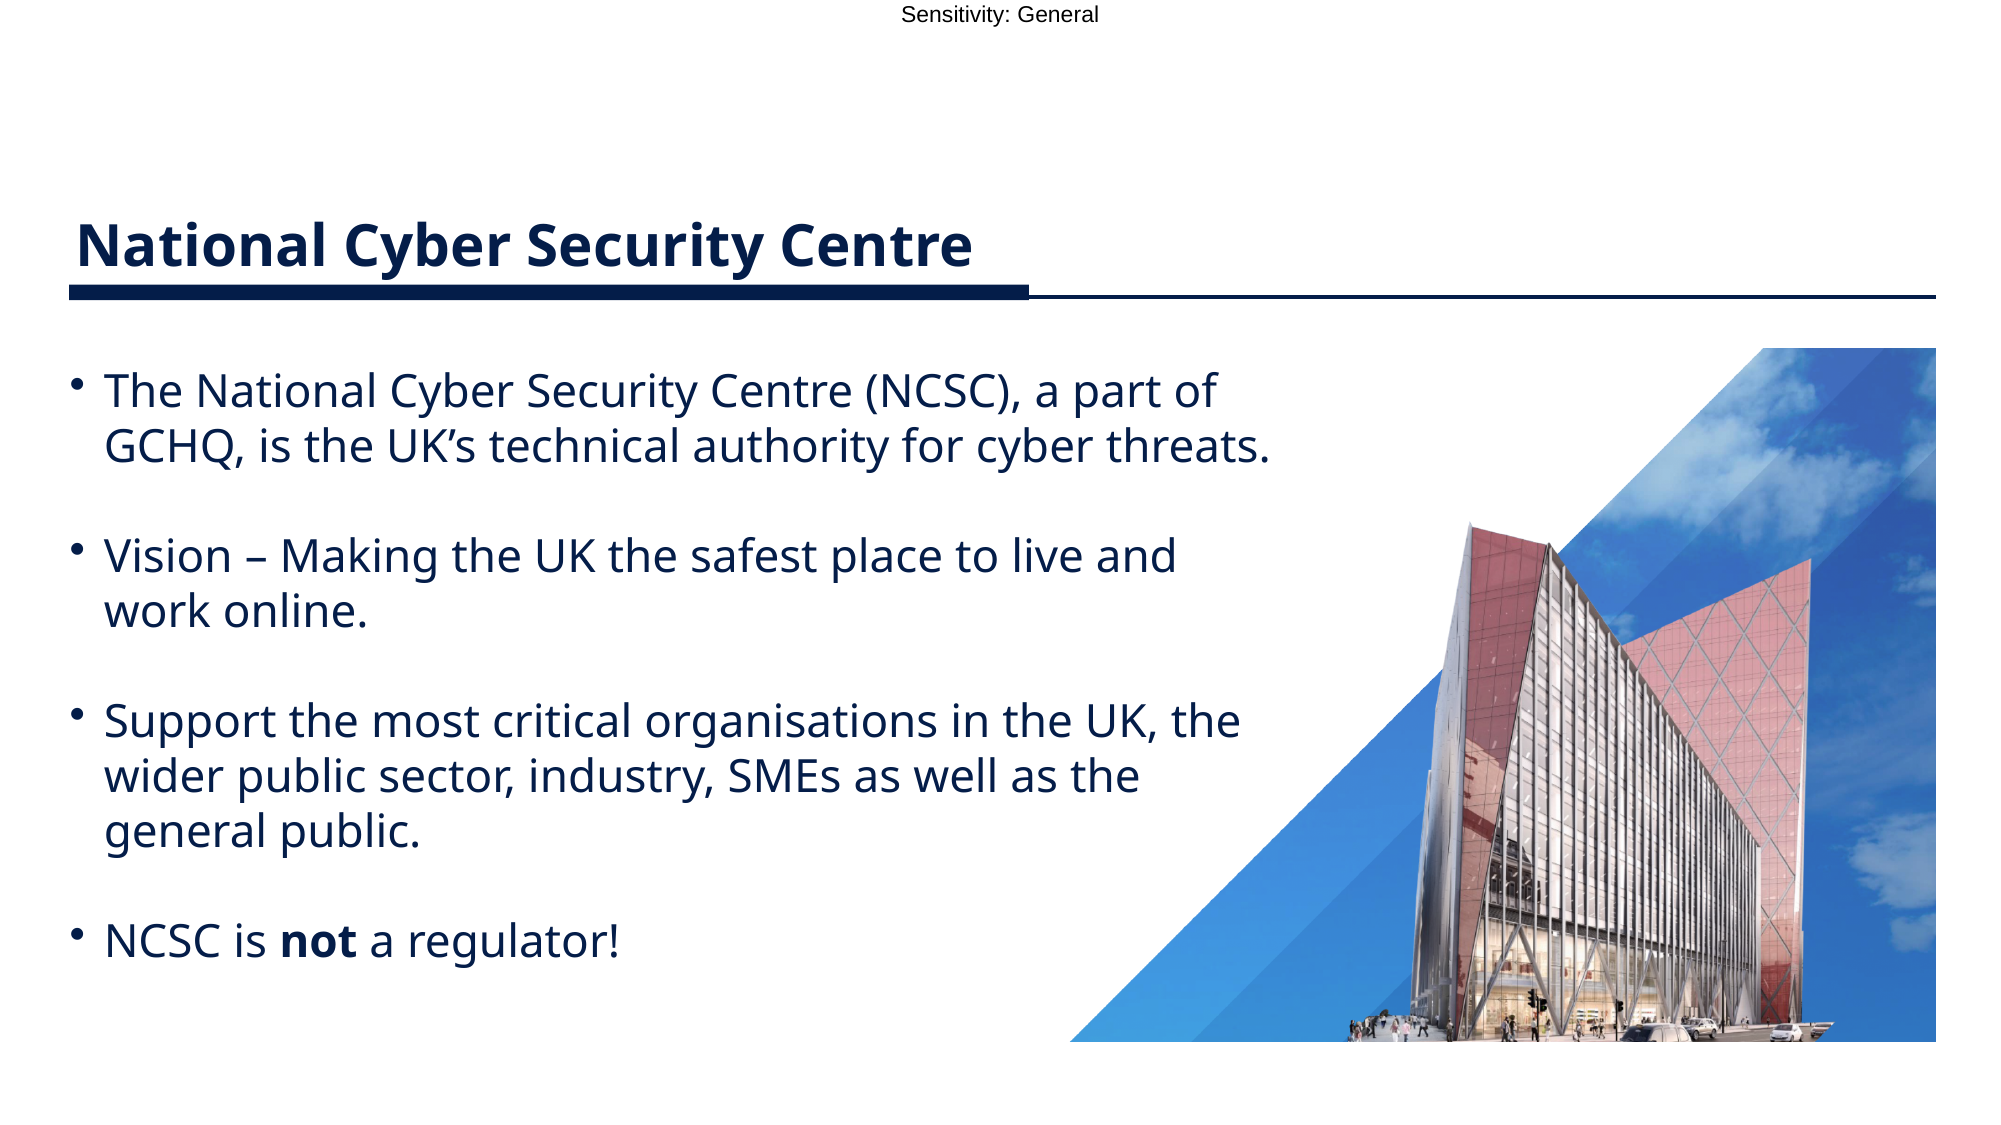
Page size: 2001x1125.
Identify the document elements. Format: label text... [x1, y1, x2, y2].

text_box National Cyber Security Centre [60, 200, 1167, 286]
text_box The National Cyber Security Centre (NCSC), a part of GCHQ, is the UK’s technical authority for cyber threats. Vision – Making the UK the safest place to live and work online. Support the most critical organisations in the UK, the wider public sector, industry, SMEs as well as the general public. NCSC is not a regulator! [60, 357, 703, 972]
text_box [68, 286, 1030, 301]
picture [703, 348, 1936, 1042]
